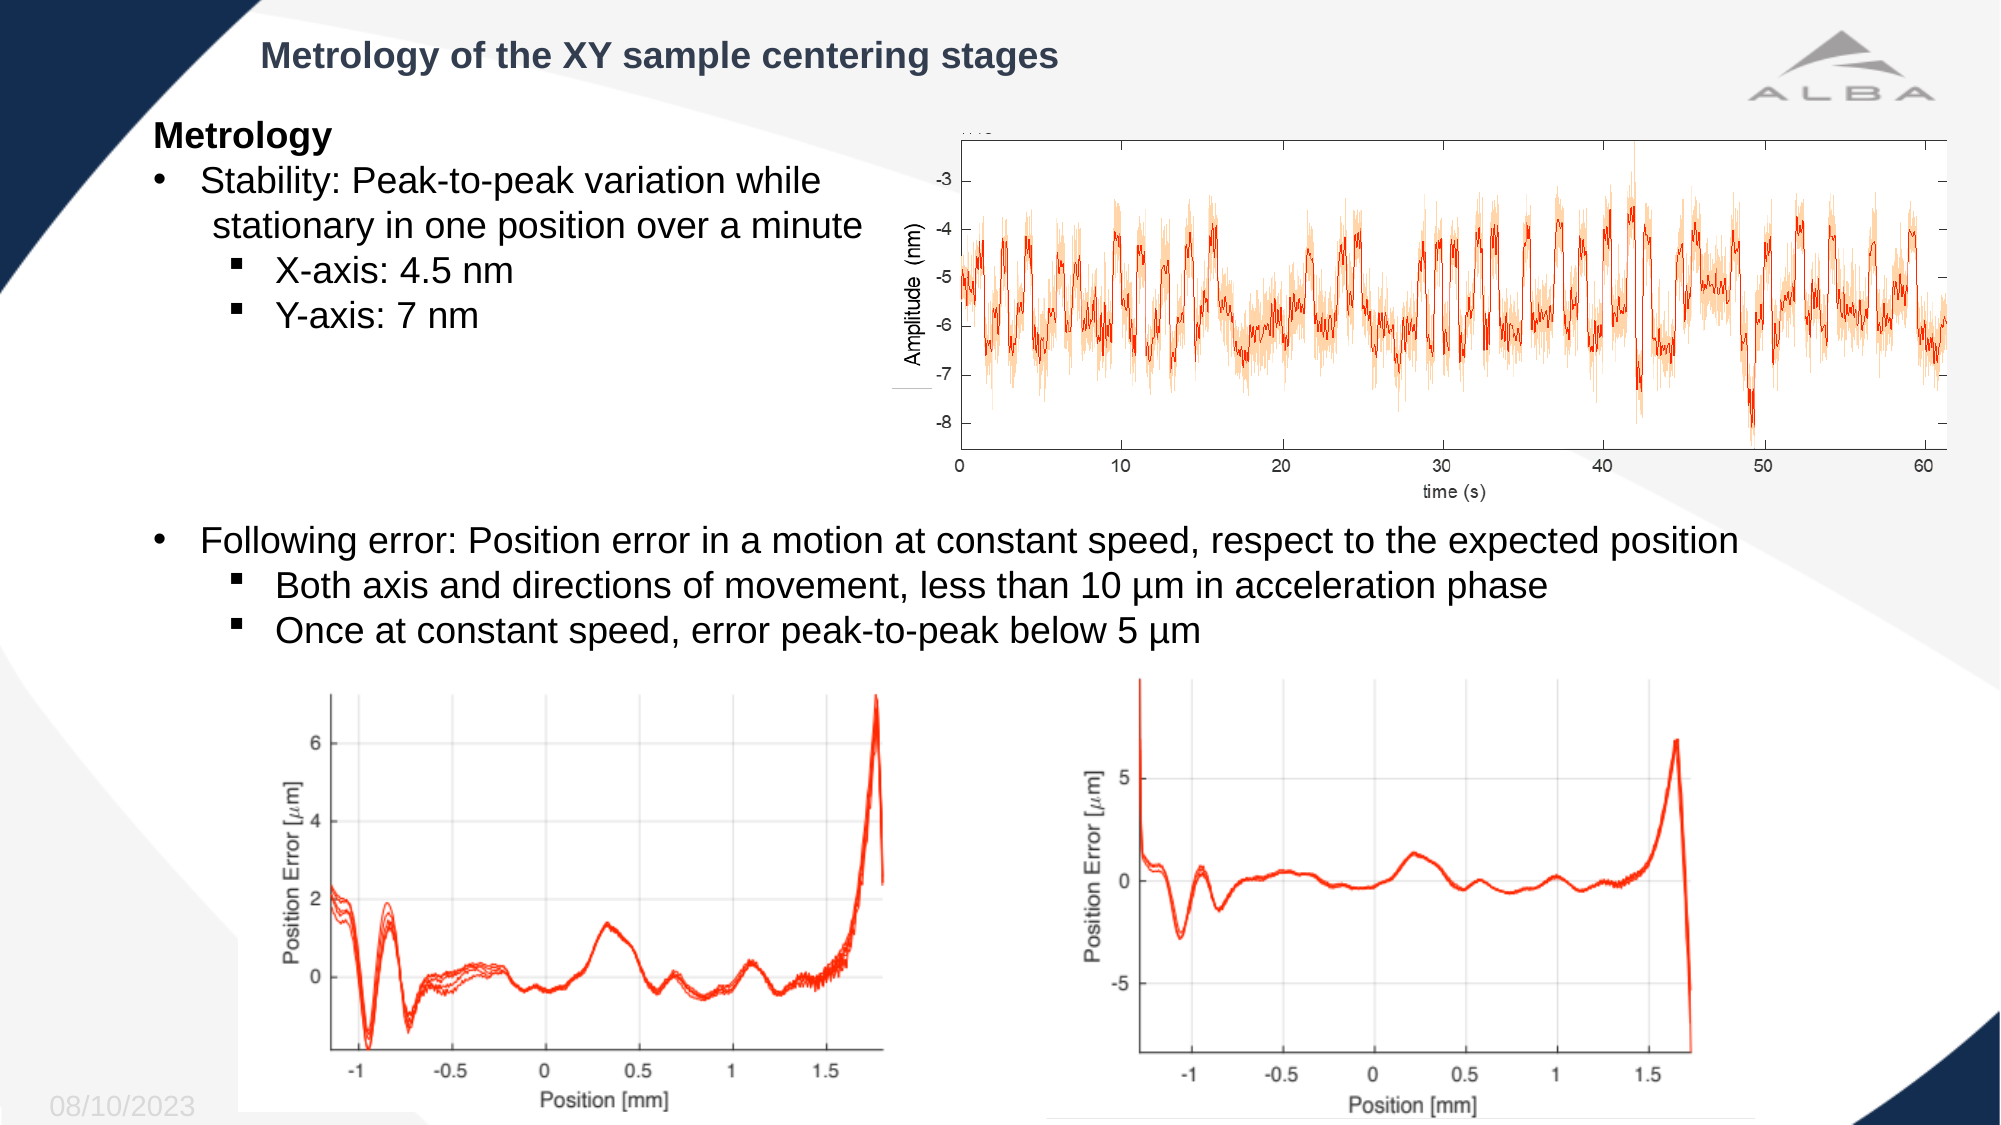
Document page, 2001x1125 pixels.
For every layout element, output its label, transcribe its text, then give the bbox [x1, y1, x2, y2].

text_box Metrology Stability: Peak-to-peak variation while stationary in one position over a minute X-axis: 4.5 nm Y-axis: 7 nm Following error: Position error in a motion at constant speed, respect to the expected position Both axis and directions of movement, less than 10 µm in acceleration phase Once at constant speed, error peak-to-peak below 5 µm [138, 103, 1910, 749]
title Metrology of the XY sample centering stages [245, 29, 1684, 232]
picture [0, 0, 2000, 1125]
